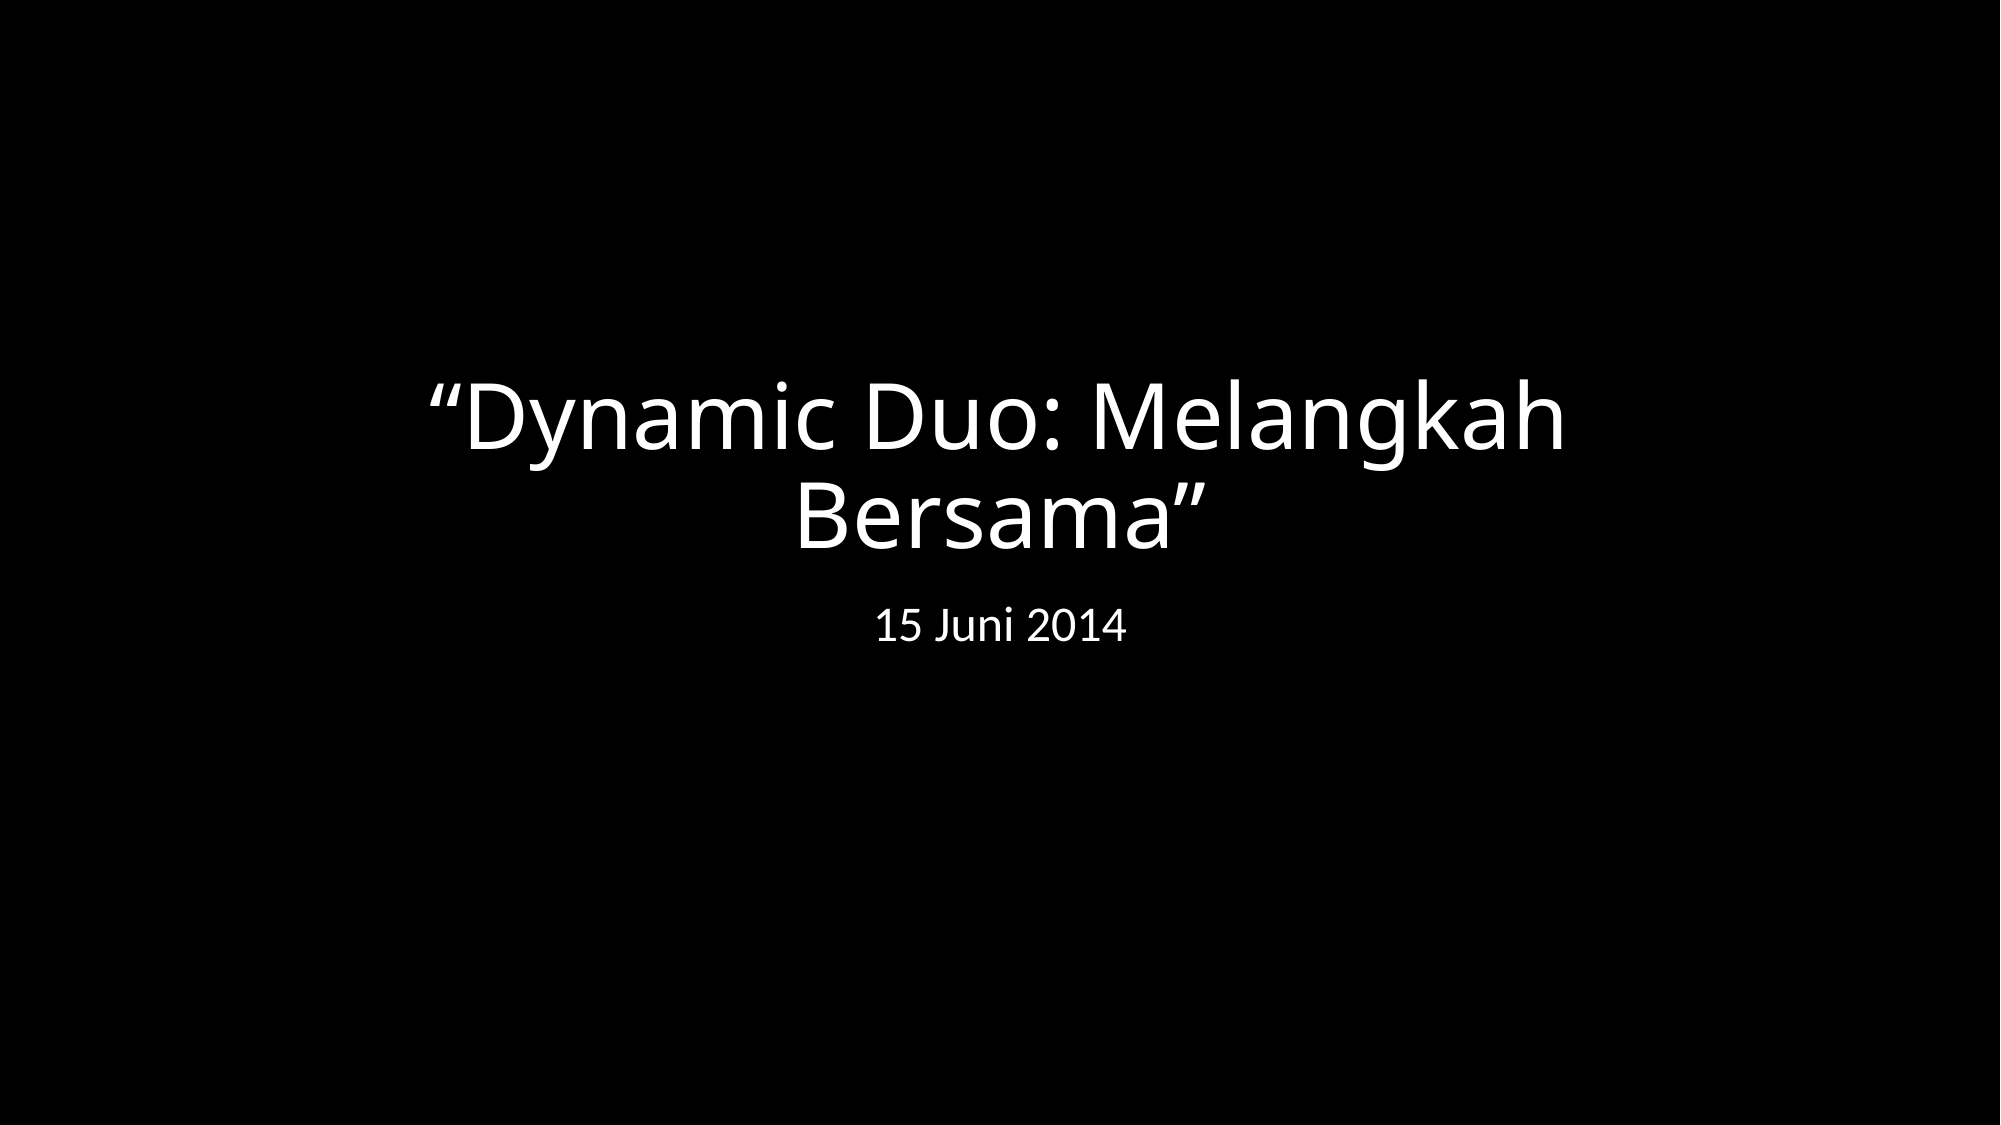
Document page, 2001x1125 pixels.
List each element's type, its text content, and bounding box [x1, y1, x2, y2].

title “Dynamic Duo: Melangkah Bersama” [249, 184, 1750, 576]
subtitle 15 Juni 2014 [249, 590, 1750, 863]
